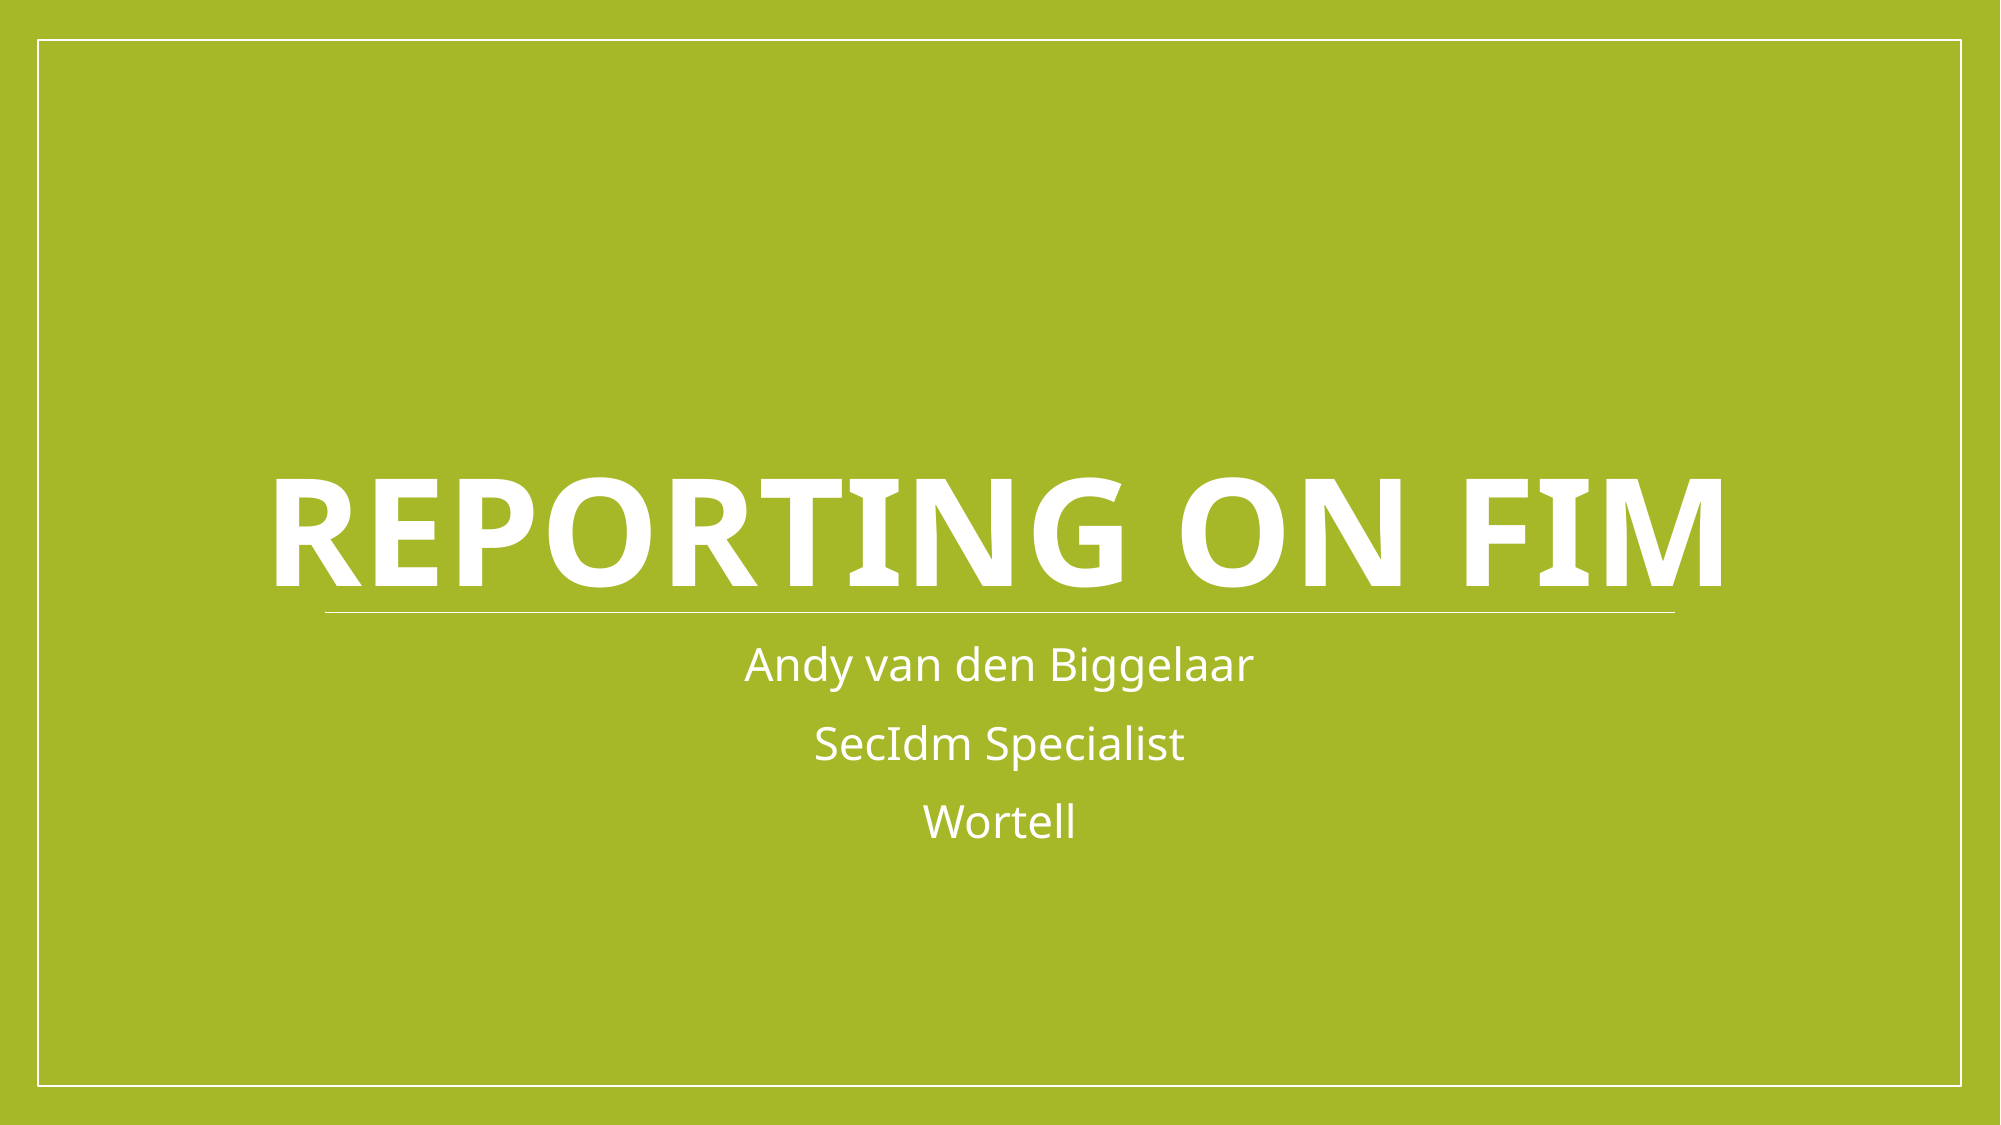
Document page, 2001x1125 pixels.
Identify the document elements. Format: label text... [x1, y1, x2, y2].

title Reporting on FIM [182, 144, 1818, 625]
subtitle Andy van den Biggelaar SecIdm Specialist Wortell [280, 634, 1719, 863]
